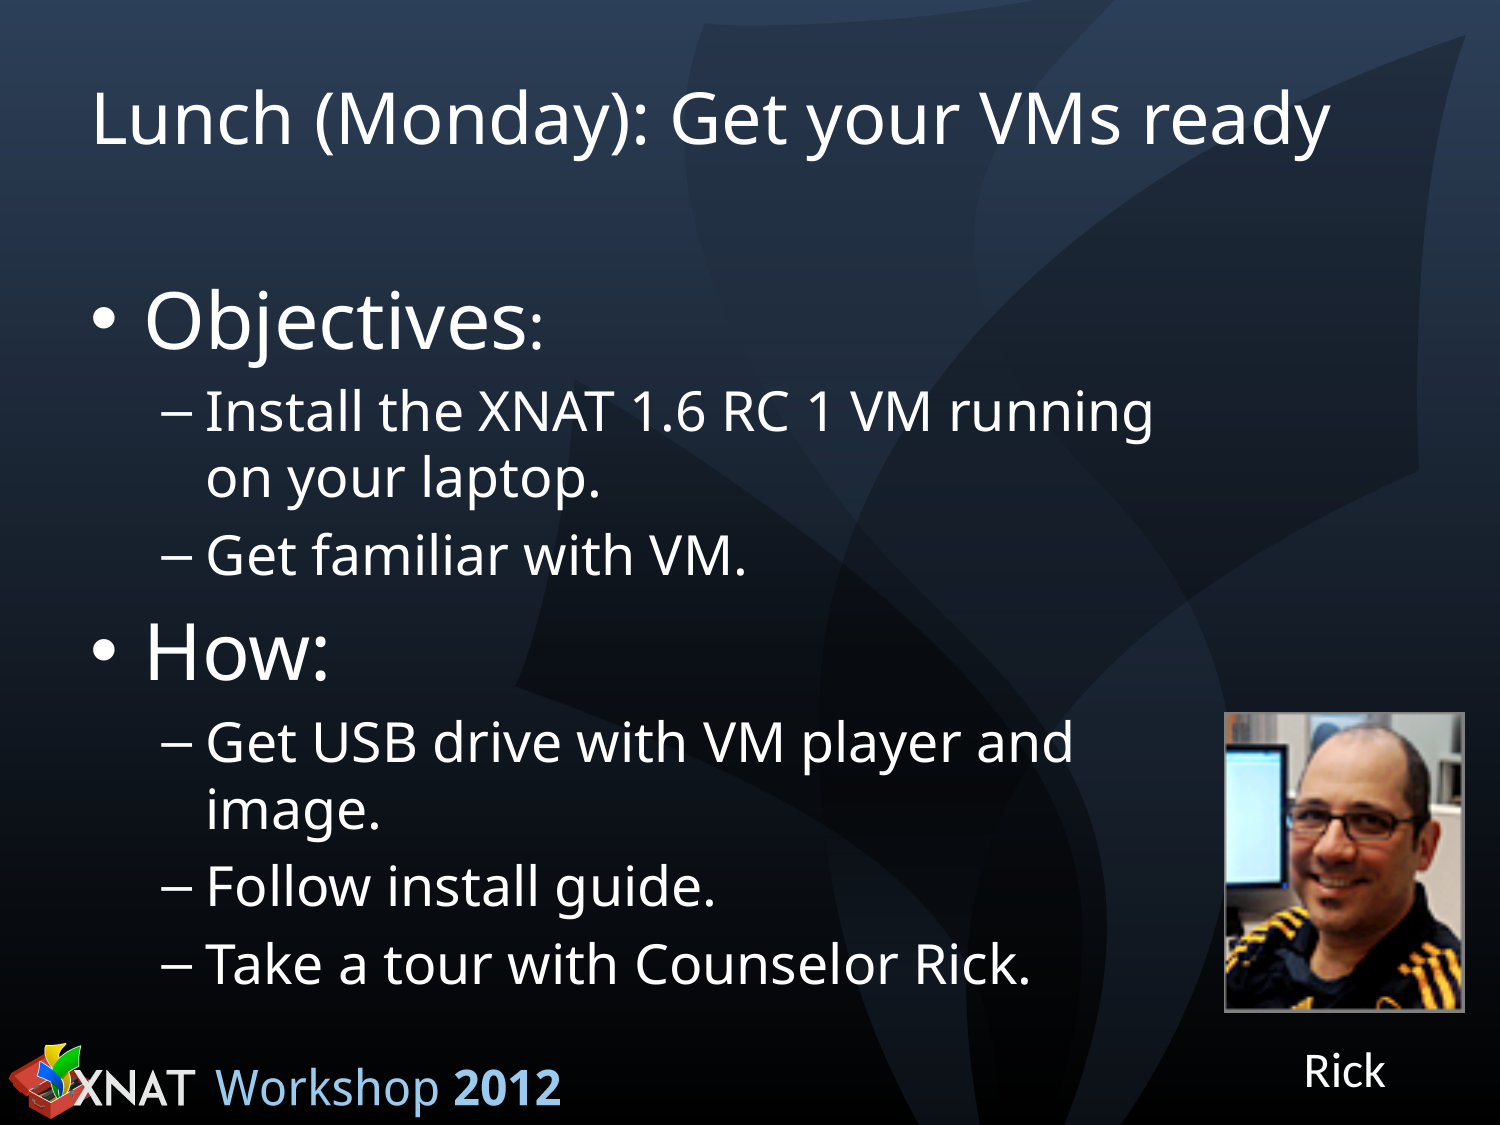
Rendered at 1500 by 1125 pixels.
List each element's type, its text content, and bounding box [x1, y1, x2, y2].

list Objectives: Install the XNAT 1.6 RC 1 VM running on your laptop. Get familiar with VM. How: Get USB drive with VM player and image. Follow install guide. Take a tour with Counselor Rick. [75, 262, 1225, 1005]
text_box Rick [1288, 1030, 1402, 1105]
title Lunch (Monday): Get your VMs ready [75, 45, 1425, 188]
picture [0, 0, 1500, 1125]
